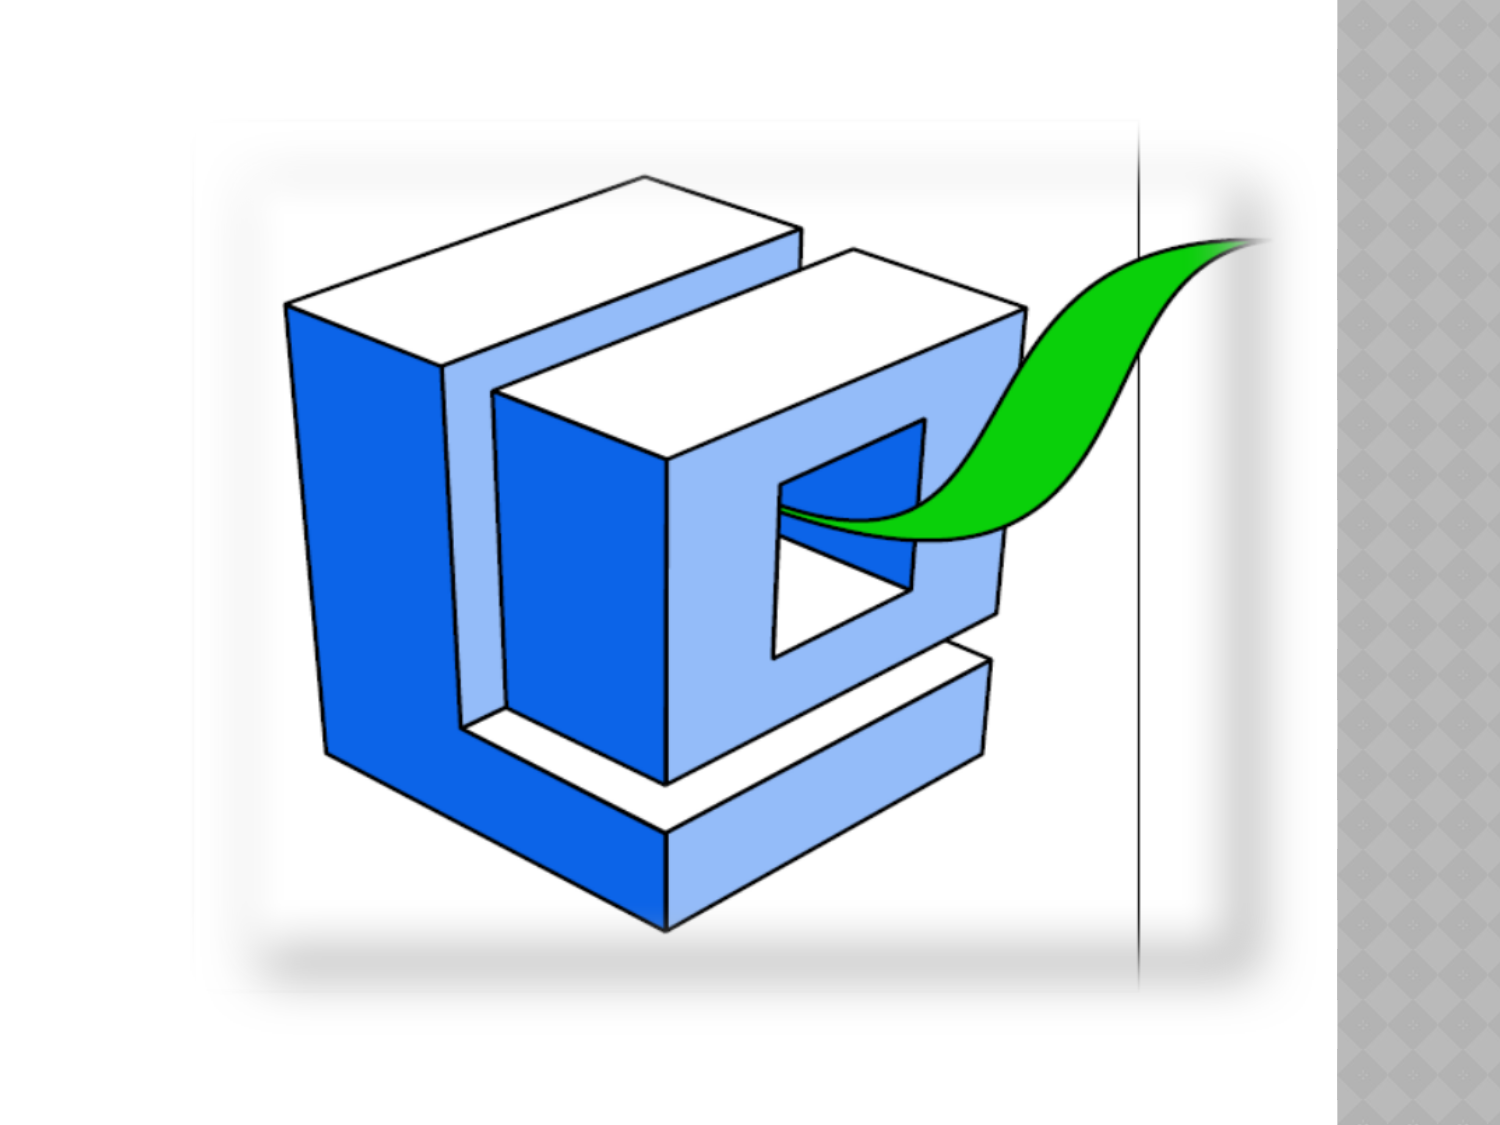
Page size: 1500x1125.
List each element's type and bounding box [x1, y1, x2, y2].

picture [182, 113, 1282, 1000]
